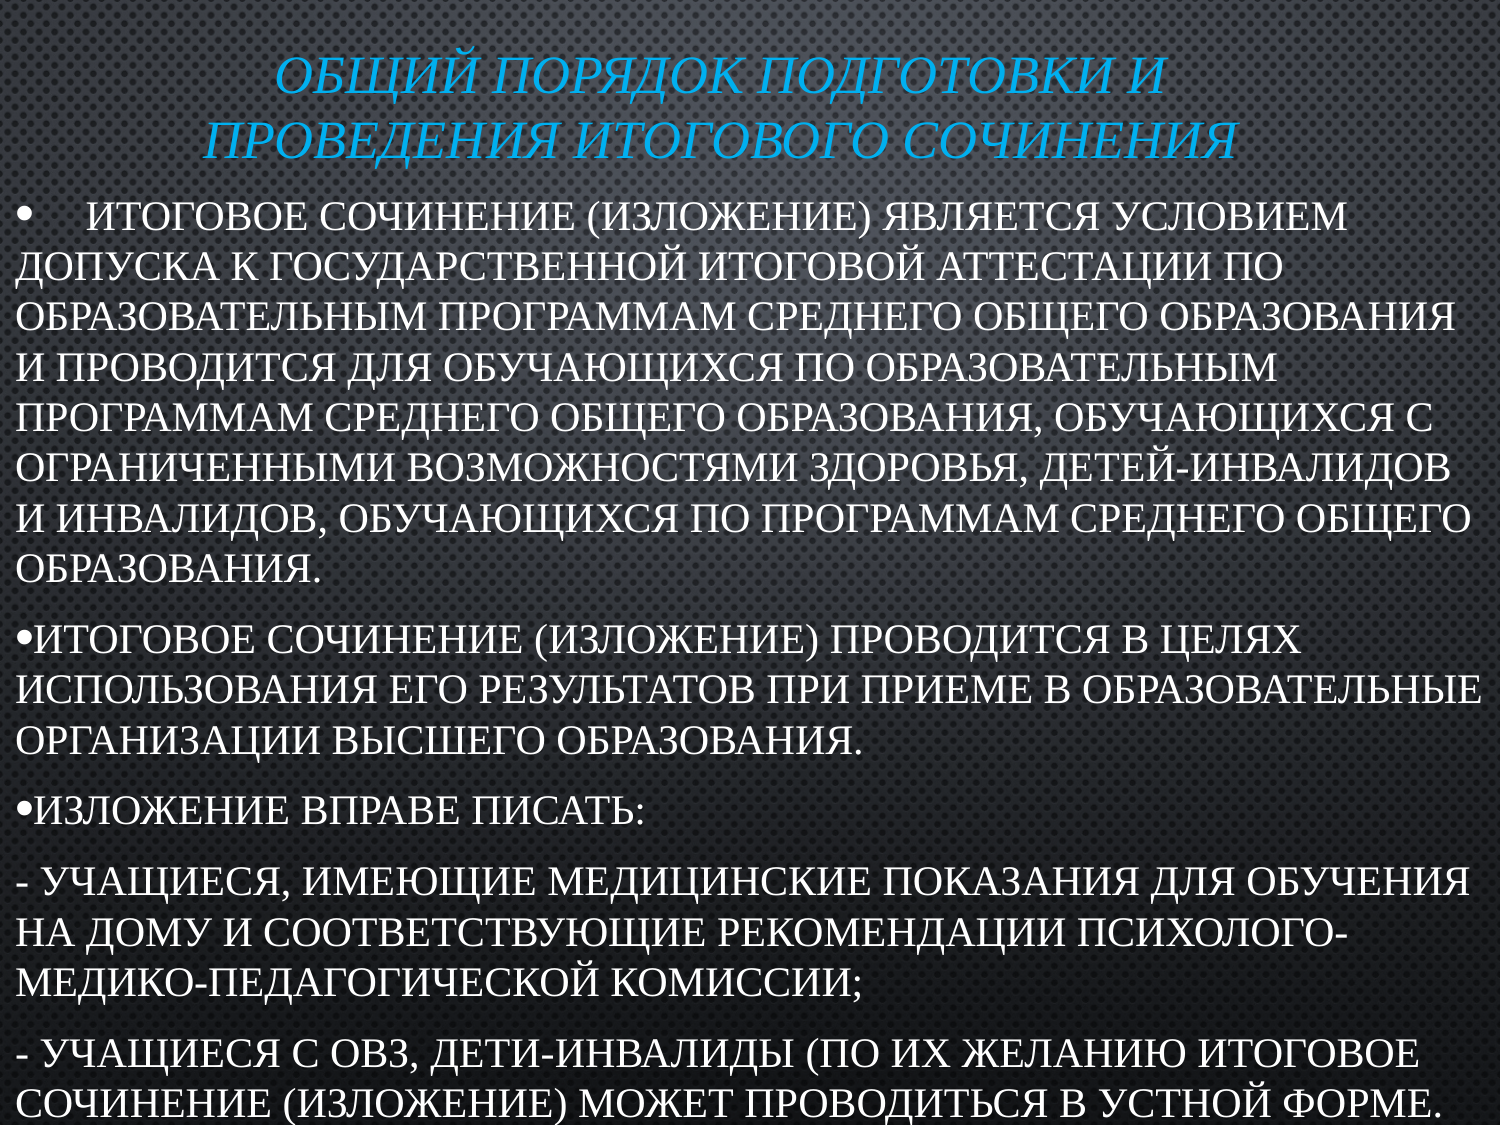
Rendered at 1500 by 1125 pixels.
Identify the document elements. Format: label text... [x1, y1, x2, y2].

list Итоговое сочинение (изложение) является условием допуска к государственной итоговой аттестации по образовательным программам среднего общего образования и проводится для обучающихся по образовательным программам среднего общего образования, обучающихся с ограниченными возможностями здоровья, детей-инвалидов и инвалидов, обучающихся по программам среднего общего образования. Итоговое сочинение (изложение) проводится в целях использования его результатов при приеме в образовательные организации высшего образования. Изложение вправе писать: - учащиеся, имеющие медицинские показания для обучения на дому и соответствующие рекомендации психолого-медико-педагогической комиссии; - учащиеся с ОВЗ, дети-инвалиды (по их желанию итоговое сочинение (изложение) может проводиться в устной форме. [0, 172, 1500, 1125]
title ОБЩИЙ ПОРЯДОК ПОДГОТОВКИ И ПРОВЕДЕНИЯ ИТОГОВОГО СОЧИНЕНИЯ [183, 0, 1259, 172]
